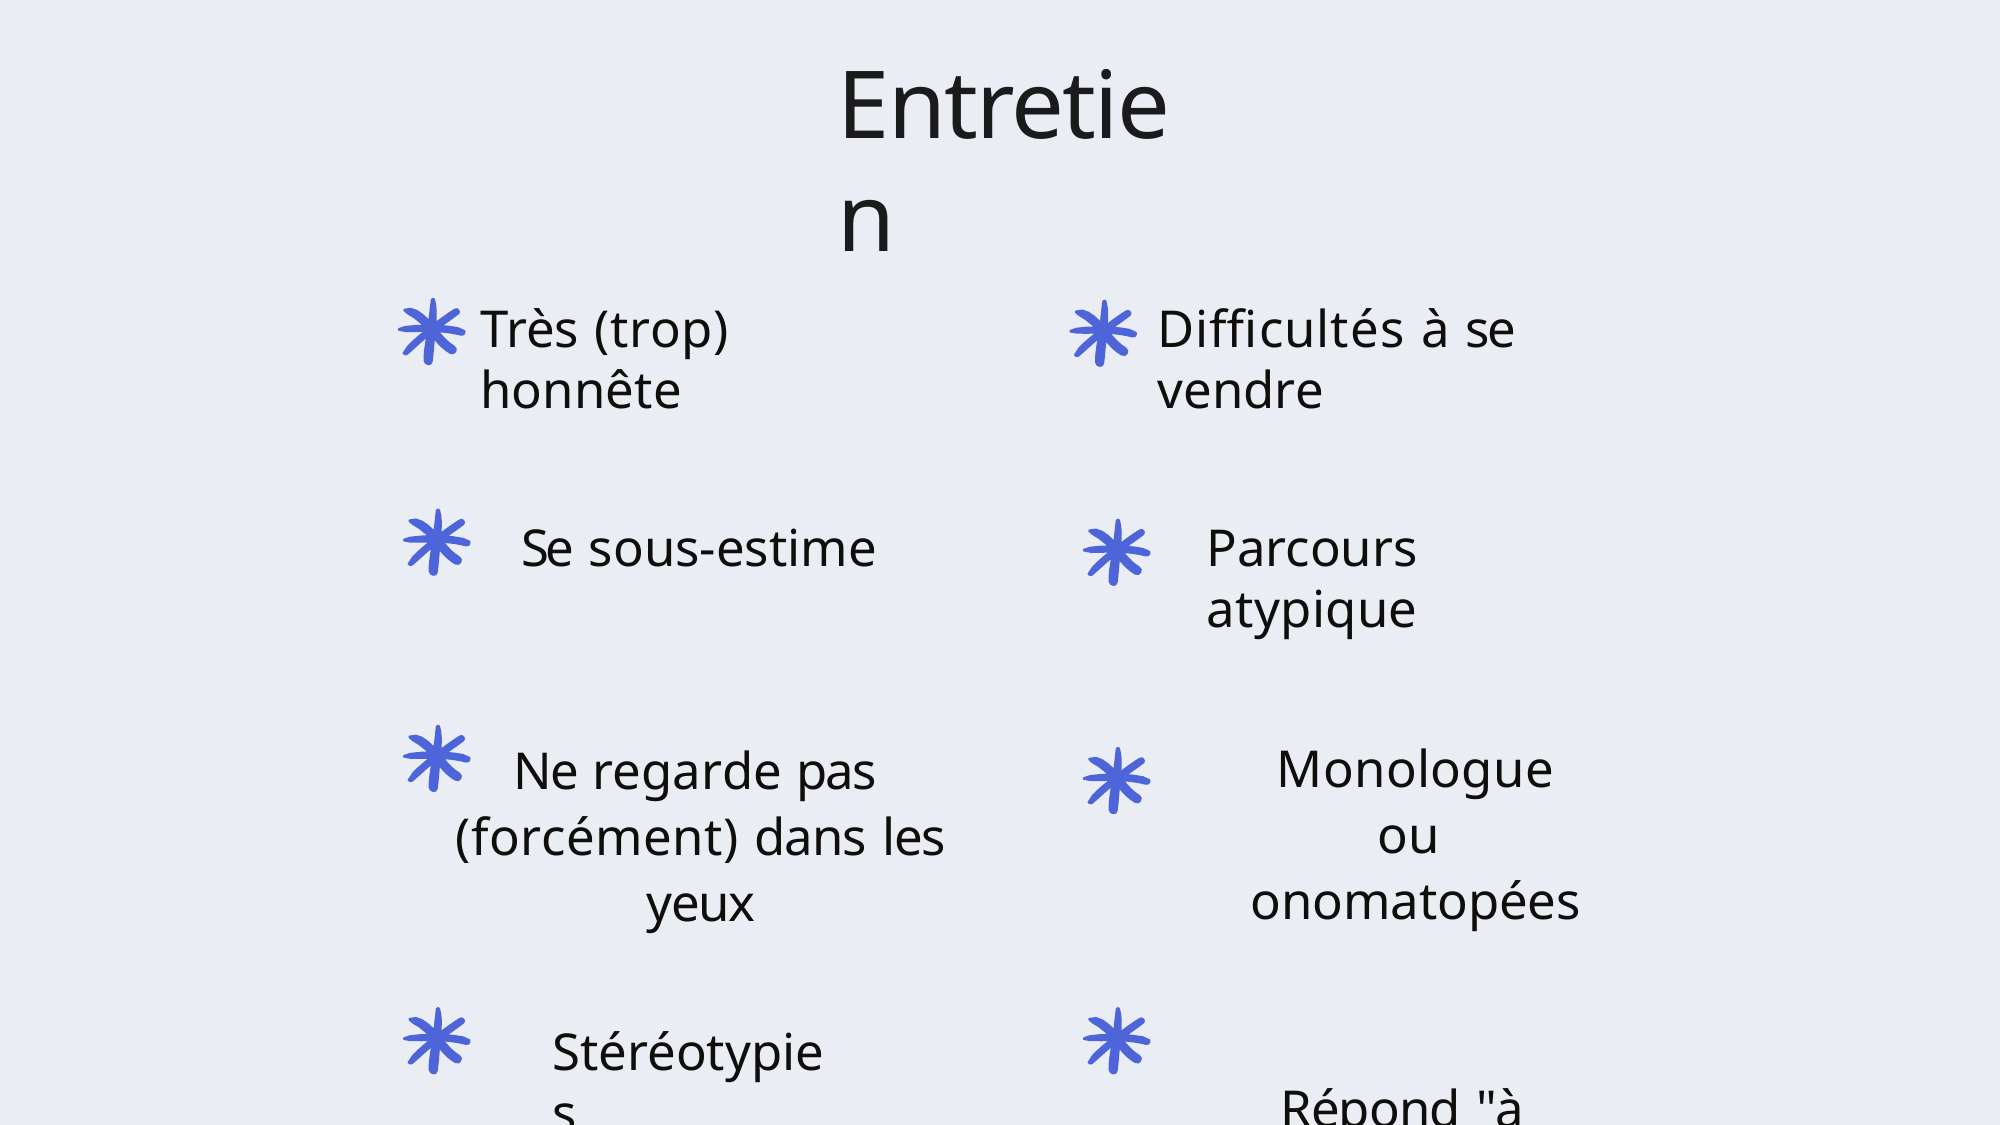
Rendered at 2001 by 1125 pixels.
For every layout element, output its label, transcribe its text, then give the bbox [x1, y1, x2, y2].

text_box Très (trop) honnête [478, 294, 931, 419]
text_box [1069, 299, 1137, 367]
text_box Se sous-estime Ne regarde pas (forcément) dans les yeux [403, 513, 998, 932]
text_box Difficultés à se vendre [1155, 294, 1675, 419]
text_box Monologue ou onomatopées Répond "à côté" [1224, 729, 1606, 1125]
text_box [403, 724, 471, 792]
text_box [403, 1007, 471, 1075]
text_box Stéréotypies [550, 1017, 840, 1125]
text_box [398, 297, 466, 366]
title Entretien [835, 43, 1200, 271]
text_box [1083, 1007, 1151, 1075]
text_box Parcours atypique [1204, 513, 1626, 638]
text_box [1083, 518, 1151, 586]
text_box [1083, 747, 1151, 815]
